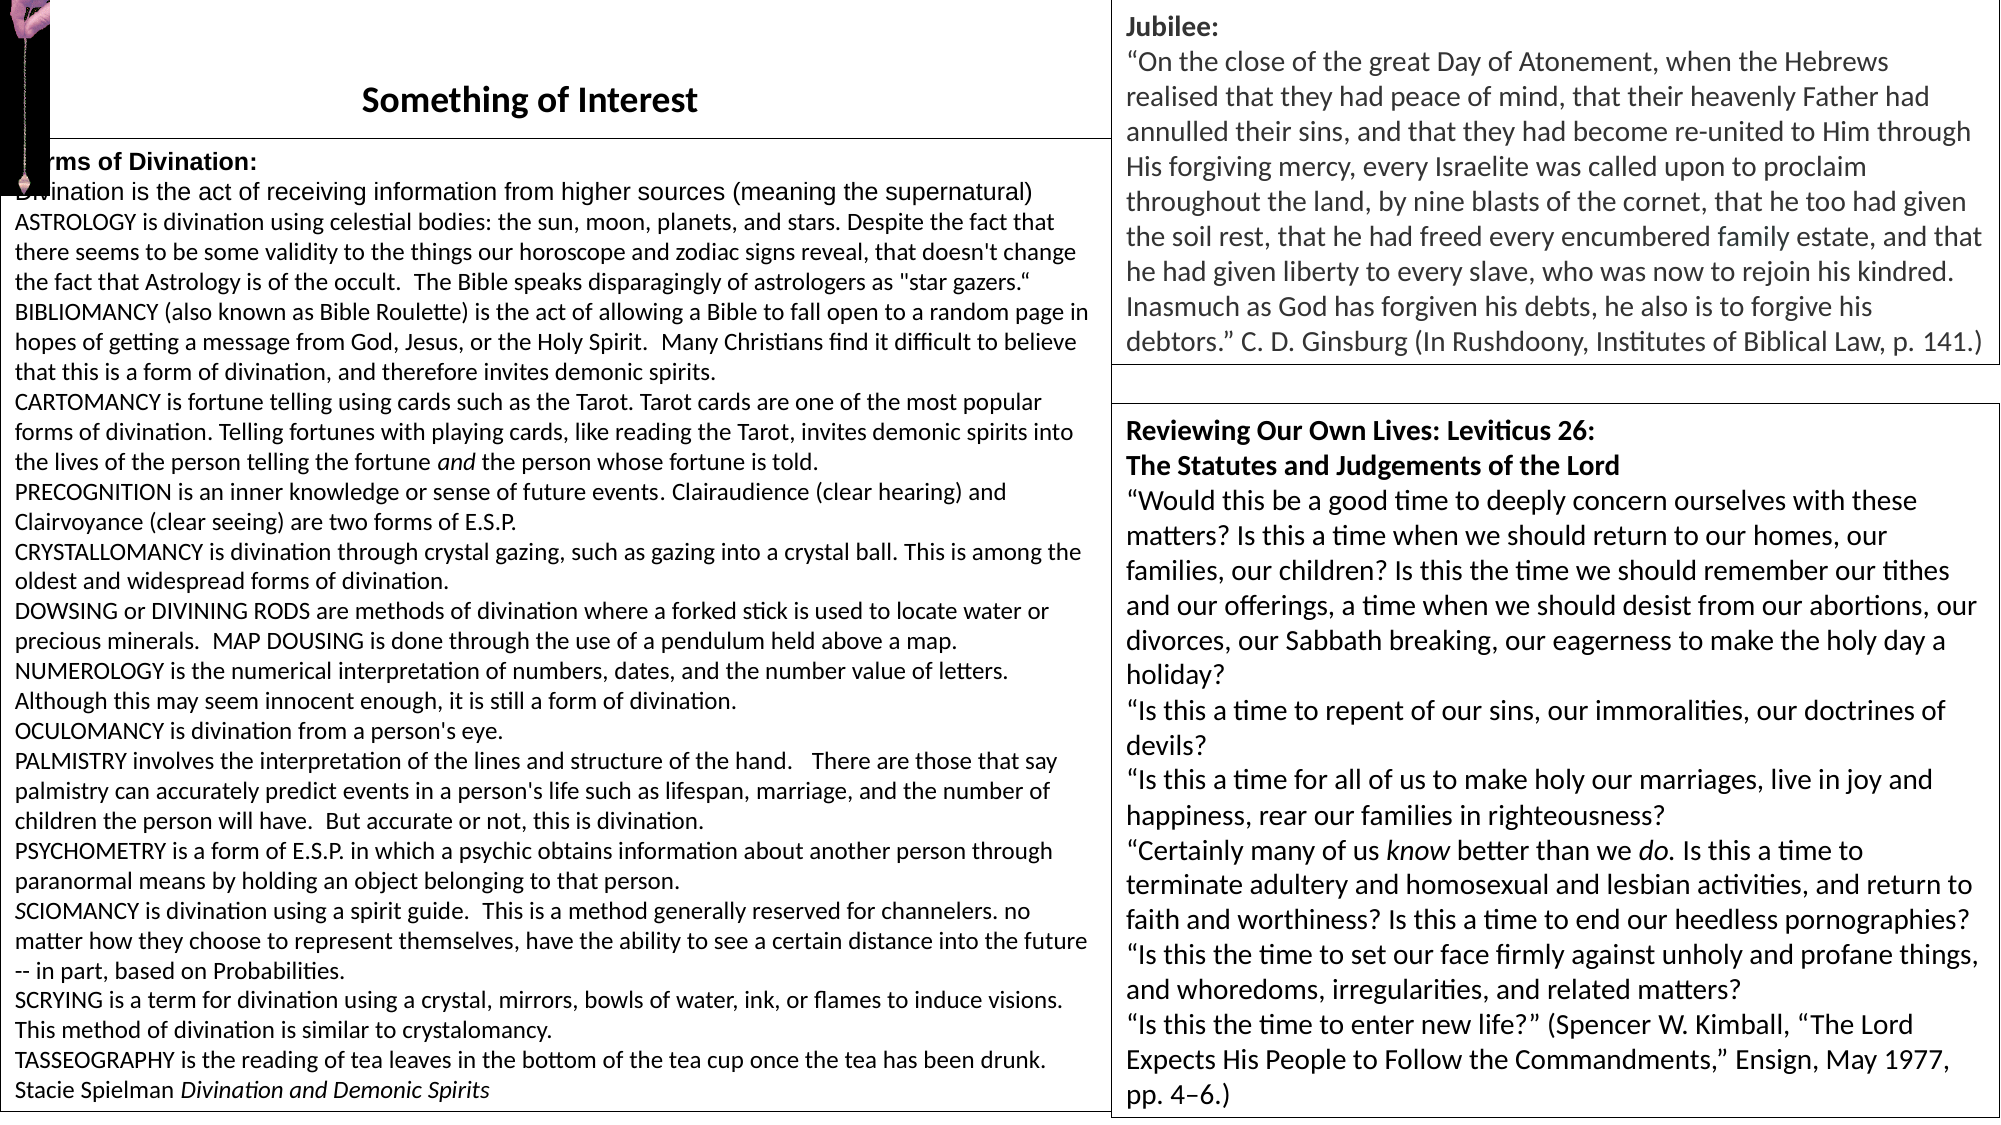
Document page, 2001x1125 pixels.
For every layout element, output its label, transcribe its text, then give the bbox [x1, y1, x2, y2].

text_box Jubilee: “On the close of the great Day of Atonement, when the Hebrews realised that they had peace of mind, that their heavenly Father had annulled their sins, and that they had become re-united to Him through His forgiving mercy, every Israelite was called upon to proclaim throughout the land, by nine blasts of the cornet, that he too had given the soil rest, that he had freed every encumbered family estate, and that he had given liberty to every slave, who was now to rejoin his kindred. Inasmuch as God has forgiven his debts, he also is to forgive his debtors.” C. D. Ginsburg (In Rushdoony, Institutes of Biblical Law, p. 141.) [1111, 0, 2000, 365]
picture [0, 0, 50, 196]
text_box Reviewing Our Own Lives: Leviticus 26: The Statutes and Judgements of the Lord “Would this be a good time to deeply concern ourselves with these matters? Is this a time when we should return to our homes, our families, our children? Is this the time we should remember our tithes and our offerings, a time when we should desist from our abortions, our divorces, our Sabbath breaking, our eagerness to make the holy day a holiday? “Is this a time to repent of our sins, our immoralities, our doctrines of devils? “Is this a time for all of us to make holy our marriages, live in joy and happiness, rear our families in righteousness? “Certainly many of us know better than we do. Is this a time to terminate adultery and homosexual and lesbian activities, and return to faith and worthiness? Is this a time to end our heedless pornographies? “Is this the time to set our face firmly against unholy and profane things, and whoredoms, irregularities, and related matters? “Is this the time to enter new life?” (Spencer W. Kimball, “The Lord Expects His People to Follow the Commandments,” Ensign, May 1977, pp. 4–6.) [1111, 403, 2000, 1118]
text_box Something of Interest [347, 67, 913, 128]
text_box Forms of Divination: Divination is the act of receiving information from higher sources (meaning the supernatural) ASTROLOGY is divination using celestial bodies: the sun, moon, planets, and stars. Despite the fact that there seems to be some validity to the things our horoscope and zodiac signs reveal, that doesn't change the fact that Astrology is of the occult. The Bible speaks disparagingly of astrologers as "star gazers.“ BIBLIOMANCY (also known as Bible Roulette) is the act of allowing a Bible to fall open to a random page in hopes of getting a message from God, Jesus, or the Holy Spirit. Many Christians find it difficult to believe that this is a form of divination, and therefore invites demonic spirits. CARTOMANCY is fortune telling using cards such as the Tarot. Tarot cards are one of the most popular forms of divination. Telling fortunes with playing cards, like reading the Tarot, invites demonic spirits into the lives of the person telling the fortune and the person whose fortune is told. PRECOGNITION is an inner knowledge or sense of future events. Clairaudience (clear hearing) and Clairvoyance (clear seeing) are two forms of E.S.P. CRYSTALLOMANCY is divination through crystal gazing, such as gazing into a crystal ball. This is among the oldest and widespread forms of divination. DOWSING or DIVINING RODS are methods of divination where a forked stick is used to locate water or precious minerals. MAP DOUSING is done through the use of a pendulum held above a map. NUMEROLOGY is the numerical interpretation of numbers, dates, and the number value of letters. Although this may seem innocent enough, it is still a form of divination. OCULOMANCY is divination from a person's eye. PALMISTRY involves the interpretation of the lines and structure of the hand. There are those that say palmistry can accurately predict events in a person's life such as lifespan, marriage, and the number of children the person will have. But accurate or not, this is divination. PSYCHOMETRY is a form of E.S.P. in which a psychic obtains information about another person through paranormal means by holding an object belonging to that person. SCIOMANCY is divination using a spirit guide. This is a method generally reserved for channelers. no matter how they choose to represent themselves, have the ability to see a certain distance into the future -- in part, based on Probabilities. SCRYING is a term for divination using a crystal, mirrors, bowls of water, ink, or flames to induce visions. This method of divination is similar to crystalomancy. TASSEOGRAPHY is the reading of tea leaves in the bottom of the tea cup once the tea has been drunk. Stacie Spielman Divination and Demonic Spirits [0, 138, 1112, 1112]
